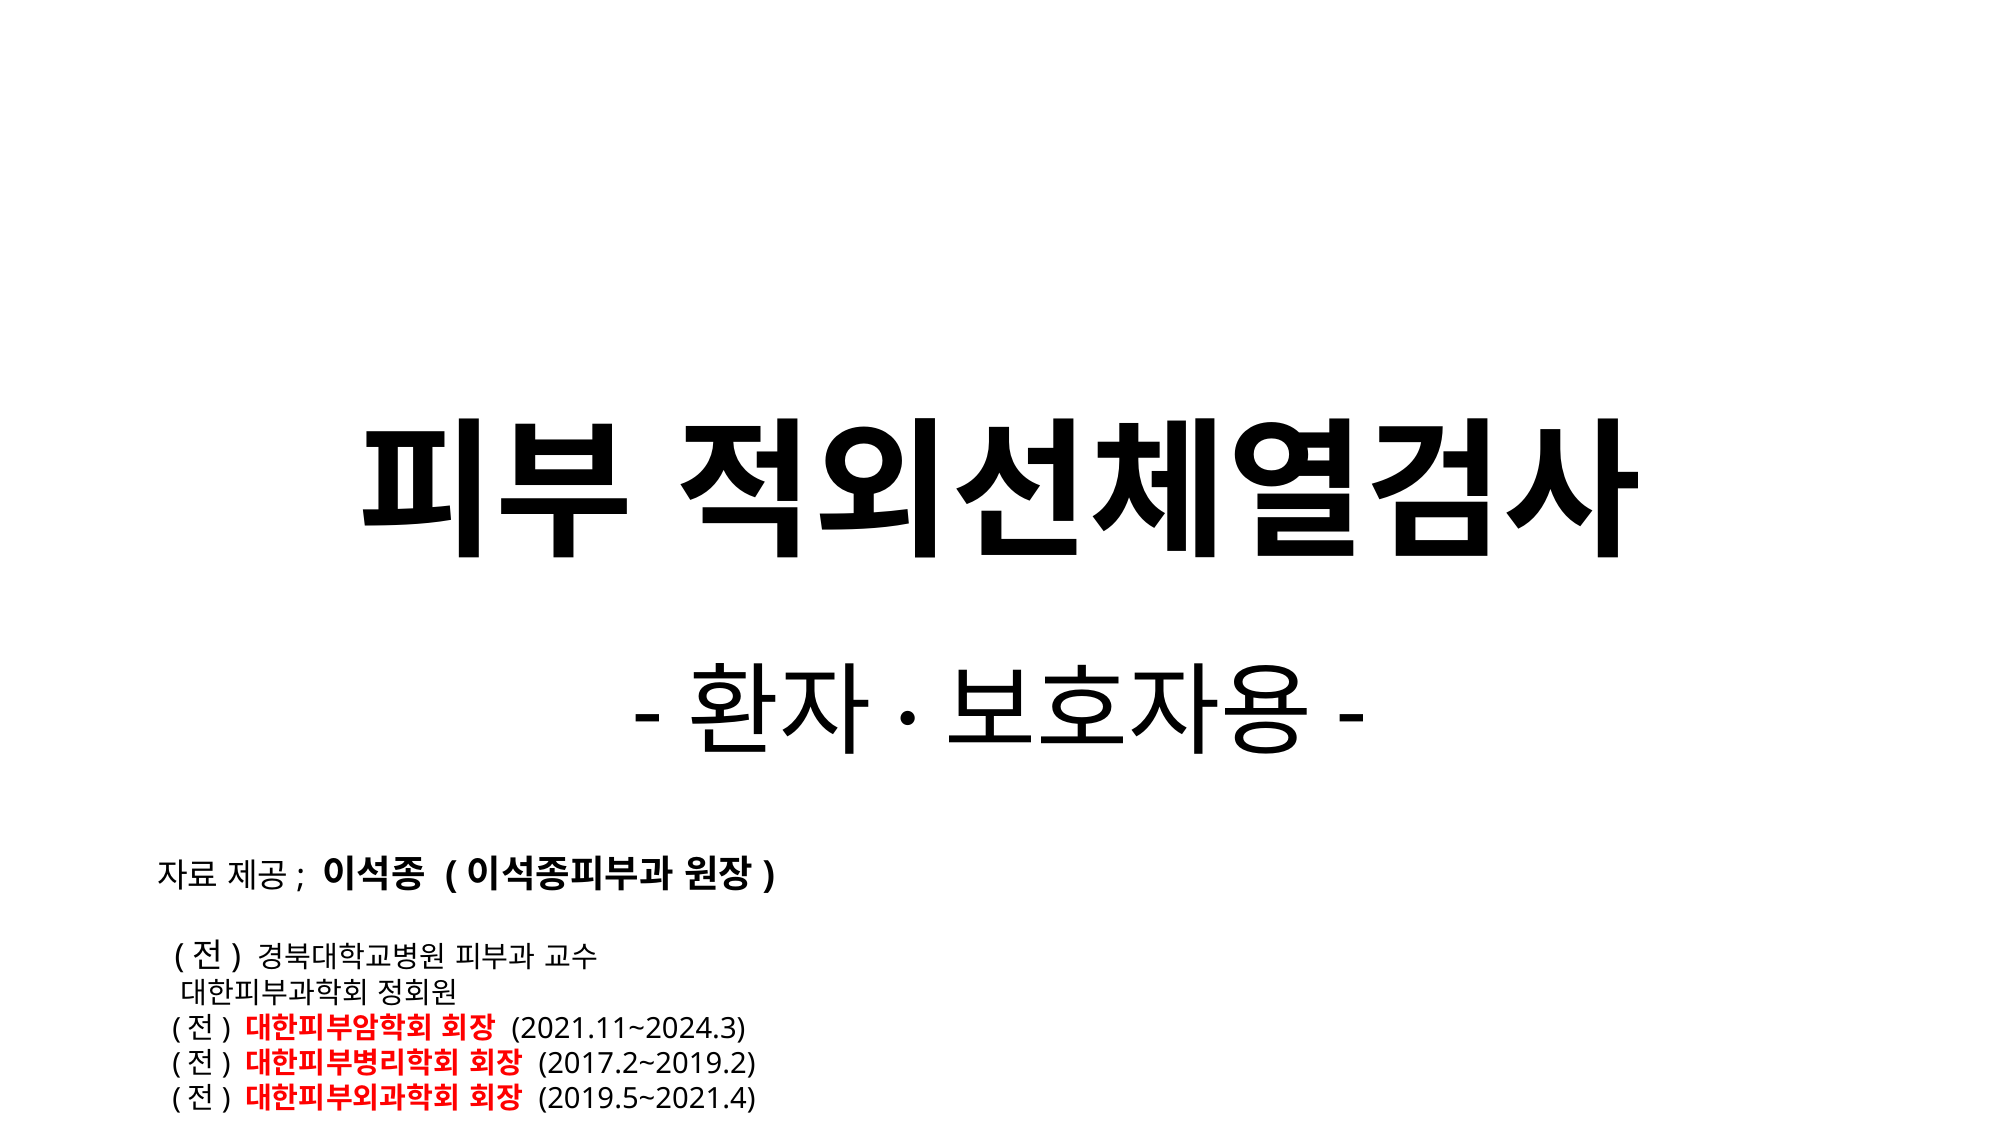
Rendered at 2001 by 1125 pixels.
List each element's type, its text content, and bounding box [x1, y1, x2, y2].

text_box 자료 제공; 이석종 (이석종피부과 원장) (전) 경북대학교병원 피부과 교수 대한피부과학회 정회원 (전) 대한피부암학회 회장 (2021.11~2024.3) (전) 대한피부병리학회 회장 (2017.2~2019.2) (전) 대한피부외과학회 회장 (2019.5~2021.4) [142, 842, 1048, 1122]
text_box 피부 적외선체열검사 -환자·보호자용- [286, 232, 1714, 821]
